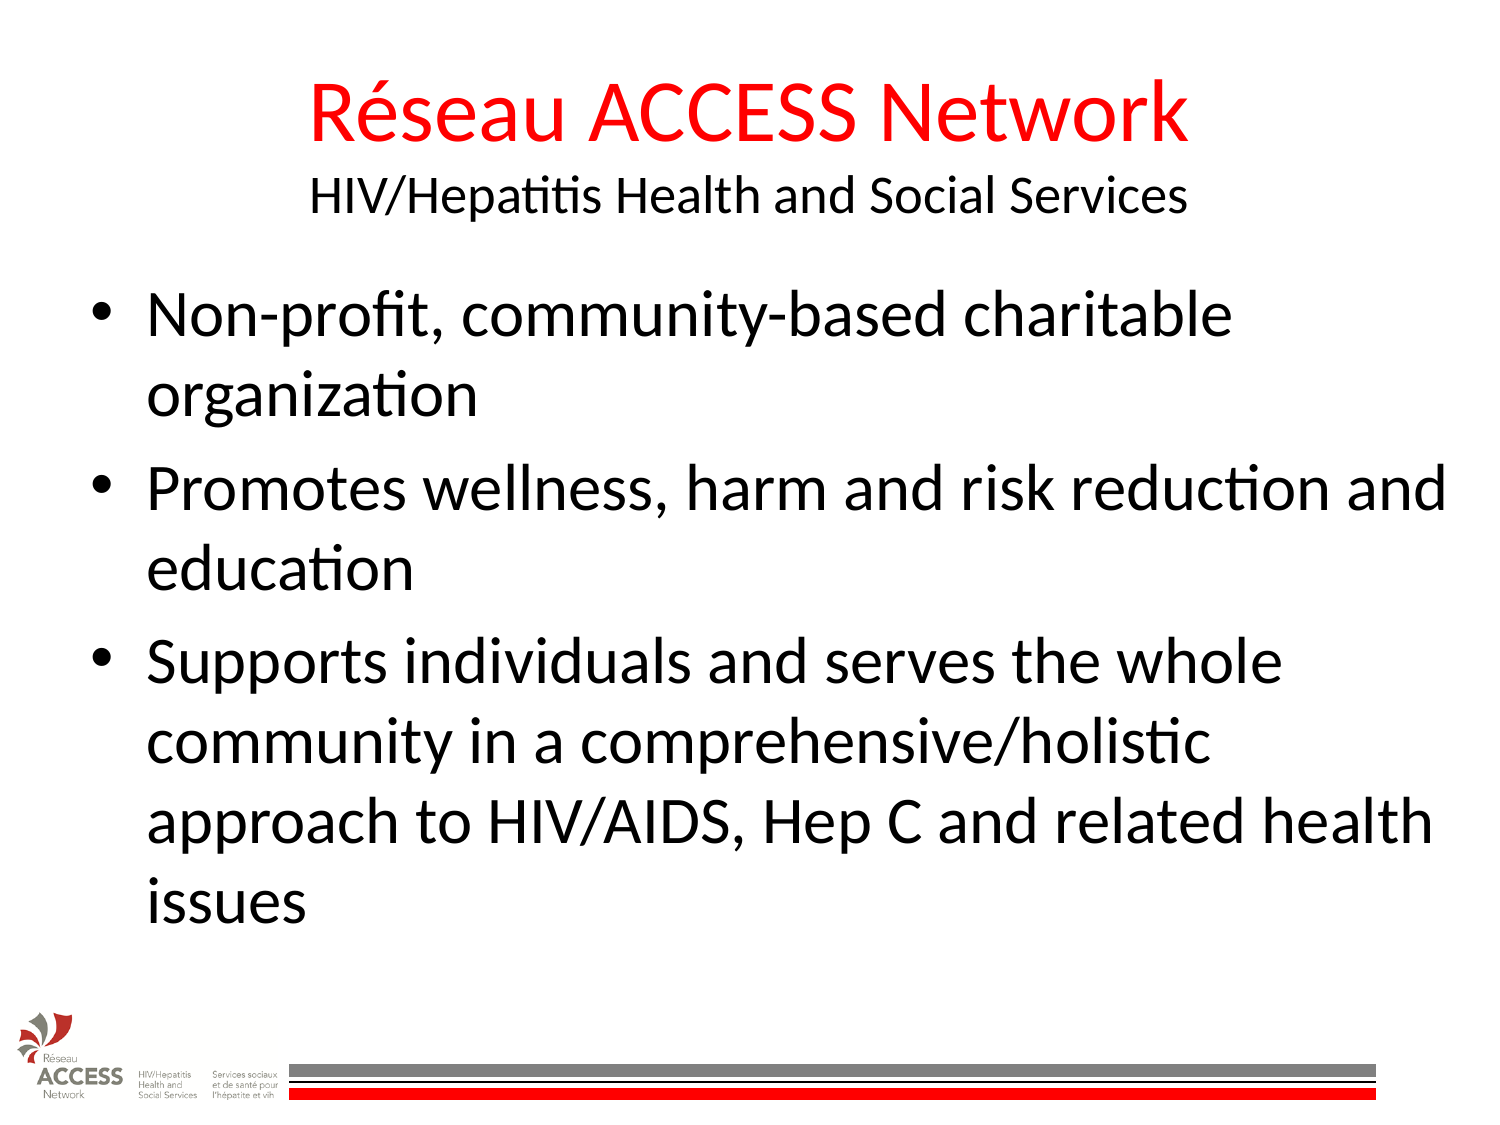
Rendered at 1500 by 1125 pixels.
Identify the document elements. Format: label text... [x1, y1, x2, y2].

list Non-profit, community-based charitable organization Promotes wellness, harm and risk reduction and education Supports individuals and serves the whole community in a comprehensive/holistic approach to HIV/AIDS, Hep C and related health issues [74, 262, 1489, 1125]
title Réseau ACCESS Network HIV/Hepatitis Health and Social Services [74, 44, 1426, 233]
picture [17, 1012, 278, 1100]
